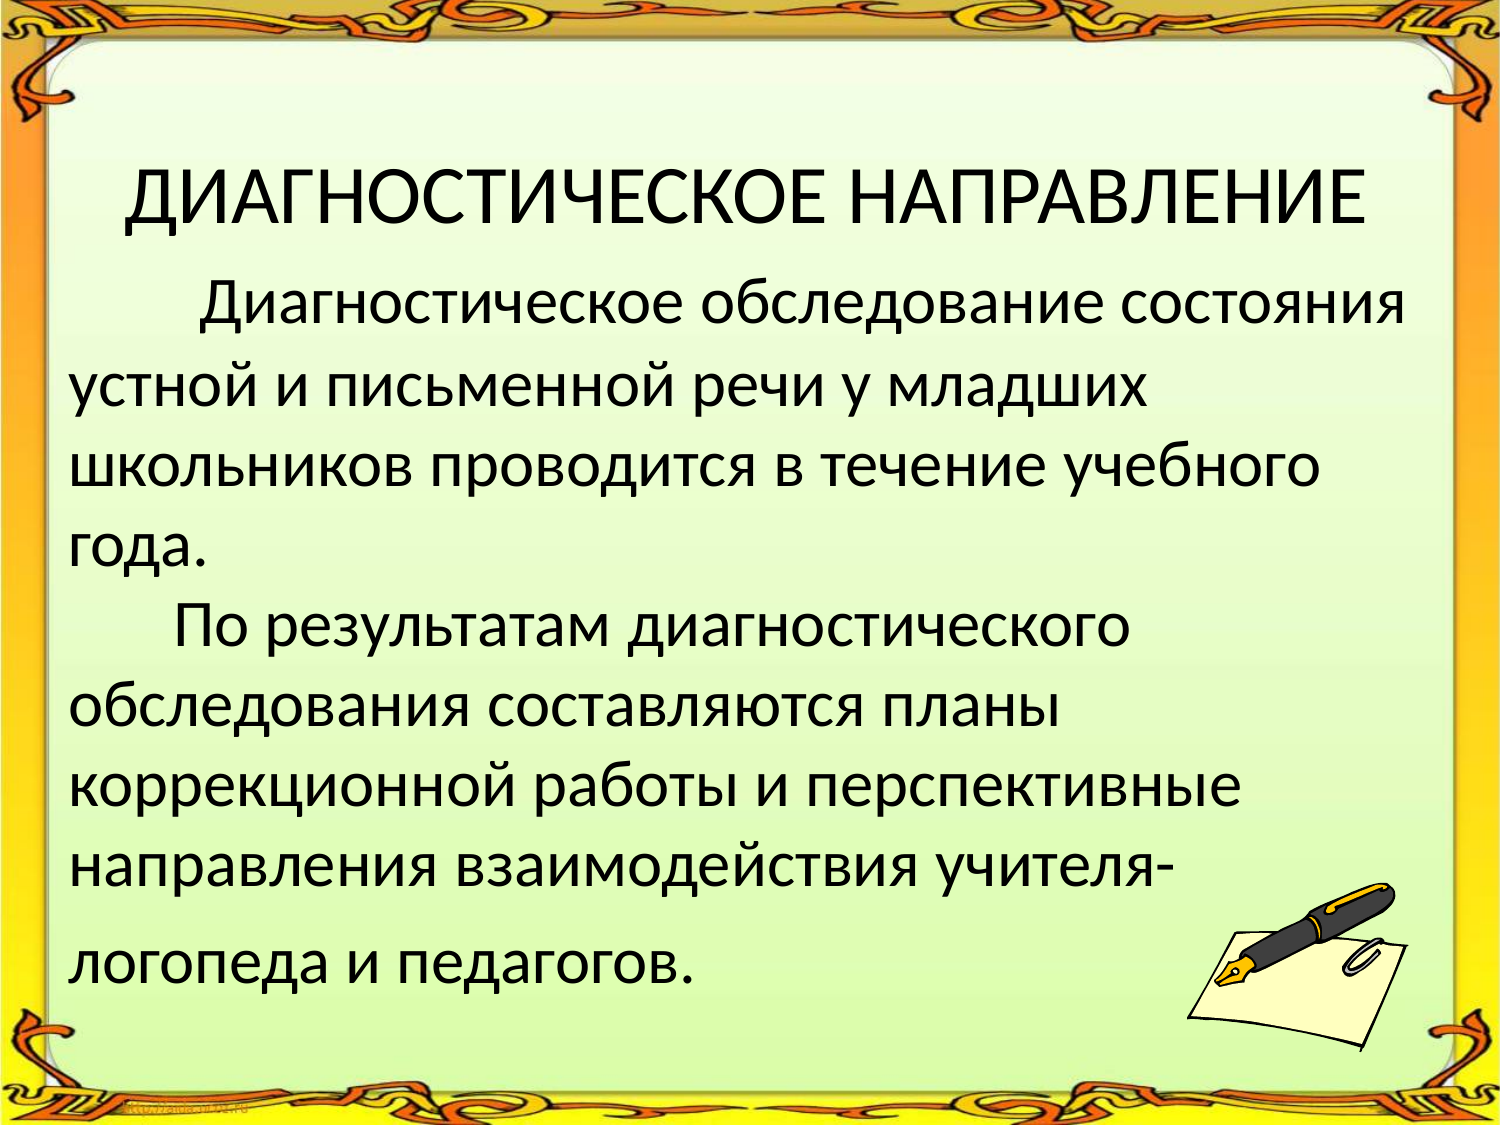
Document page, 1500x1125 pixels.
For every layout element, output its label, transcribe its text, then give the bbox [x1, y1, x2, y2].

picture [0, 0, 1500, 1125]
title ДИАГНОСТИЧЕСКОЕ НАПРАВЛЕНИЕ Диагностическое обследование состояния устной и письменной речи у младших школьников проводится в течение учебного года. По результатам диагностического обследования составляются планы коррекционной работы и перспективные направления взаимодействия учителя-логопеда и педагогов. [52, 349, 1448, 591]
